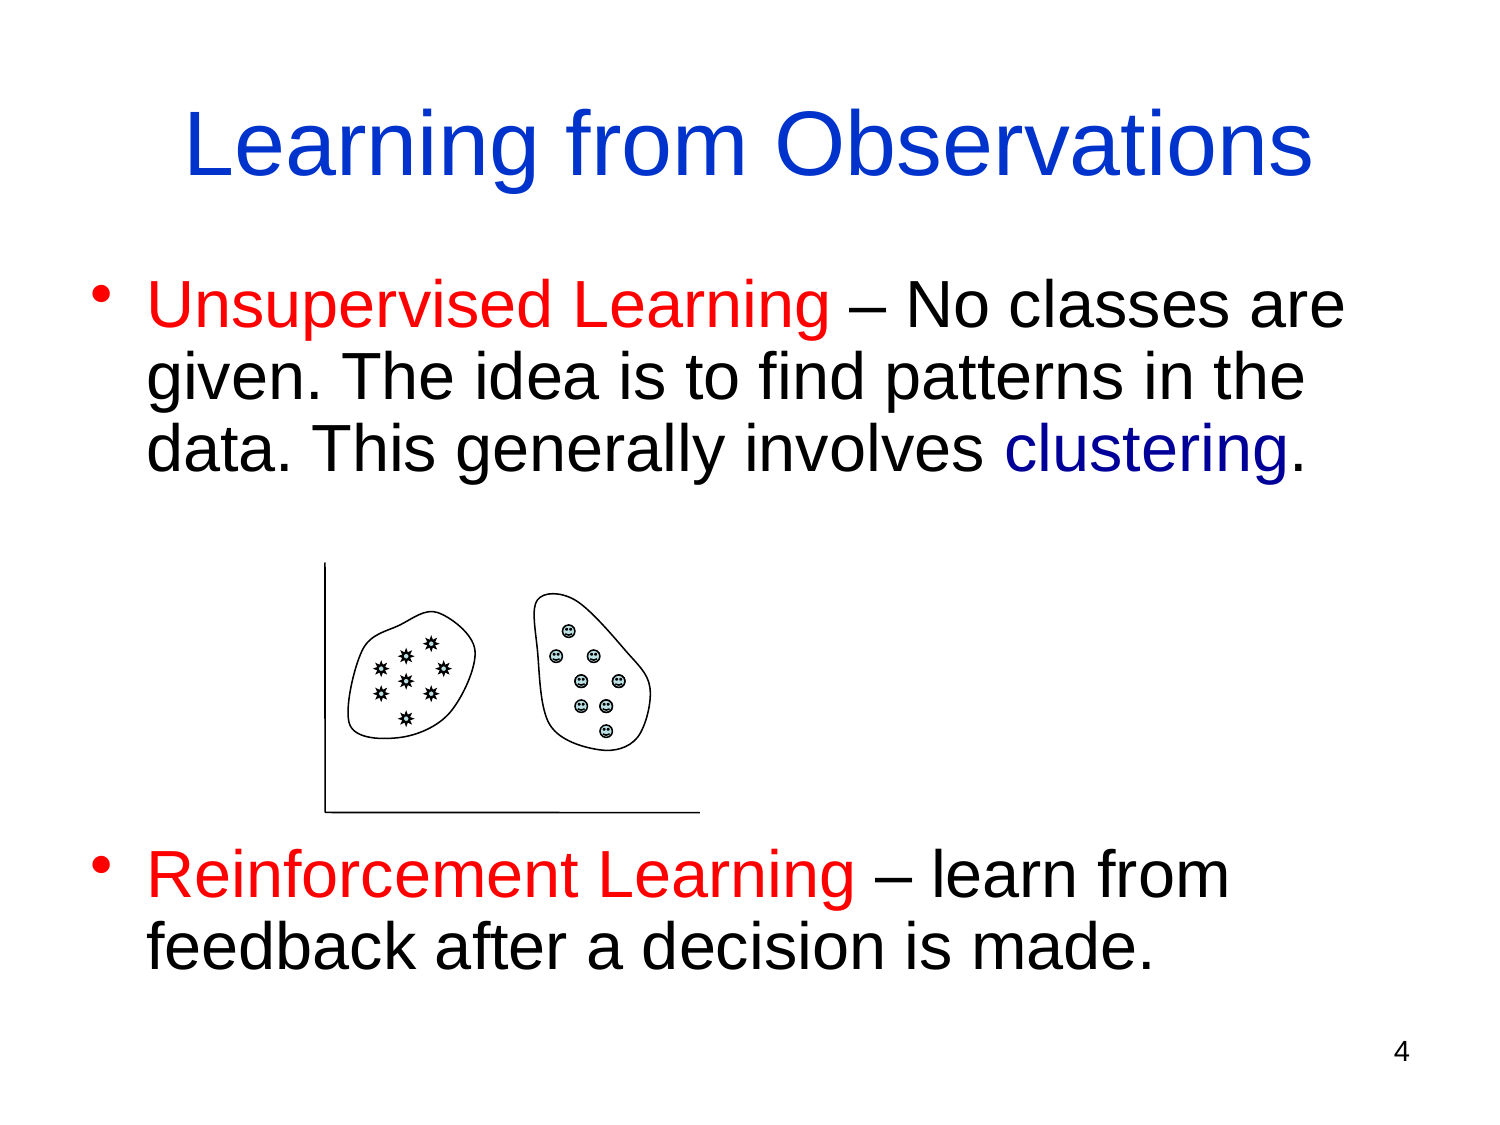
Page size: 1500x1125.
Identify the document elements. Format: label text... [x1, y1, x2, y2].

text_box [534, 593, 651, 751]
title Learning from Observations [75, 45, 1425, 233]
text_box [348, 611, 476, 739]
slide_number 4 [1074, 1024, 1426, 1103]
list Unsupervised Learning – No classes are given. The idea is to find patterns in the data. This generally involves clustering. Reinforcement Learning – learn from feedback after a decision is made. [75, 262, 1425, 1005]
